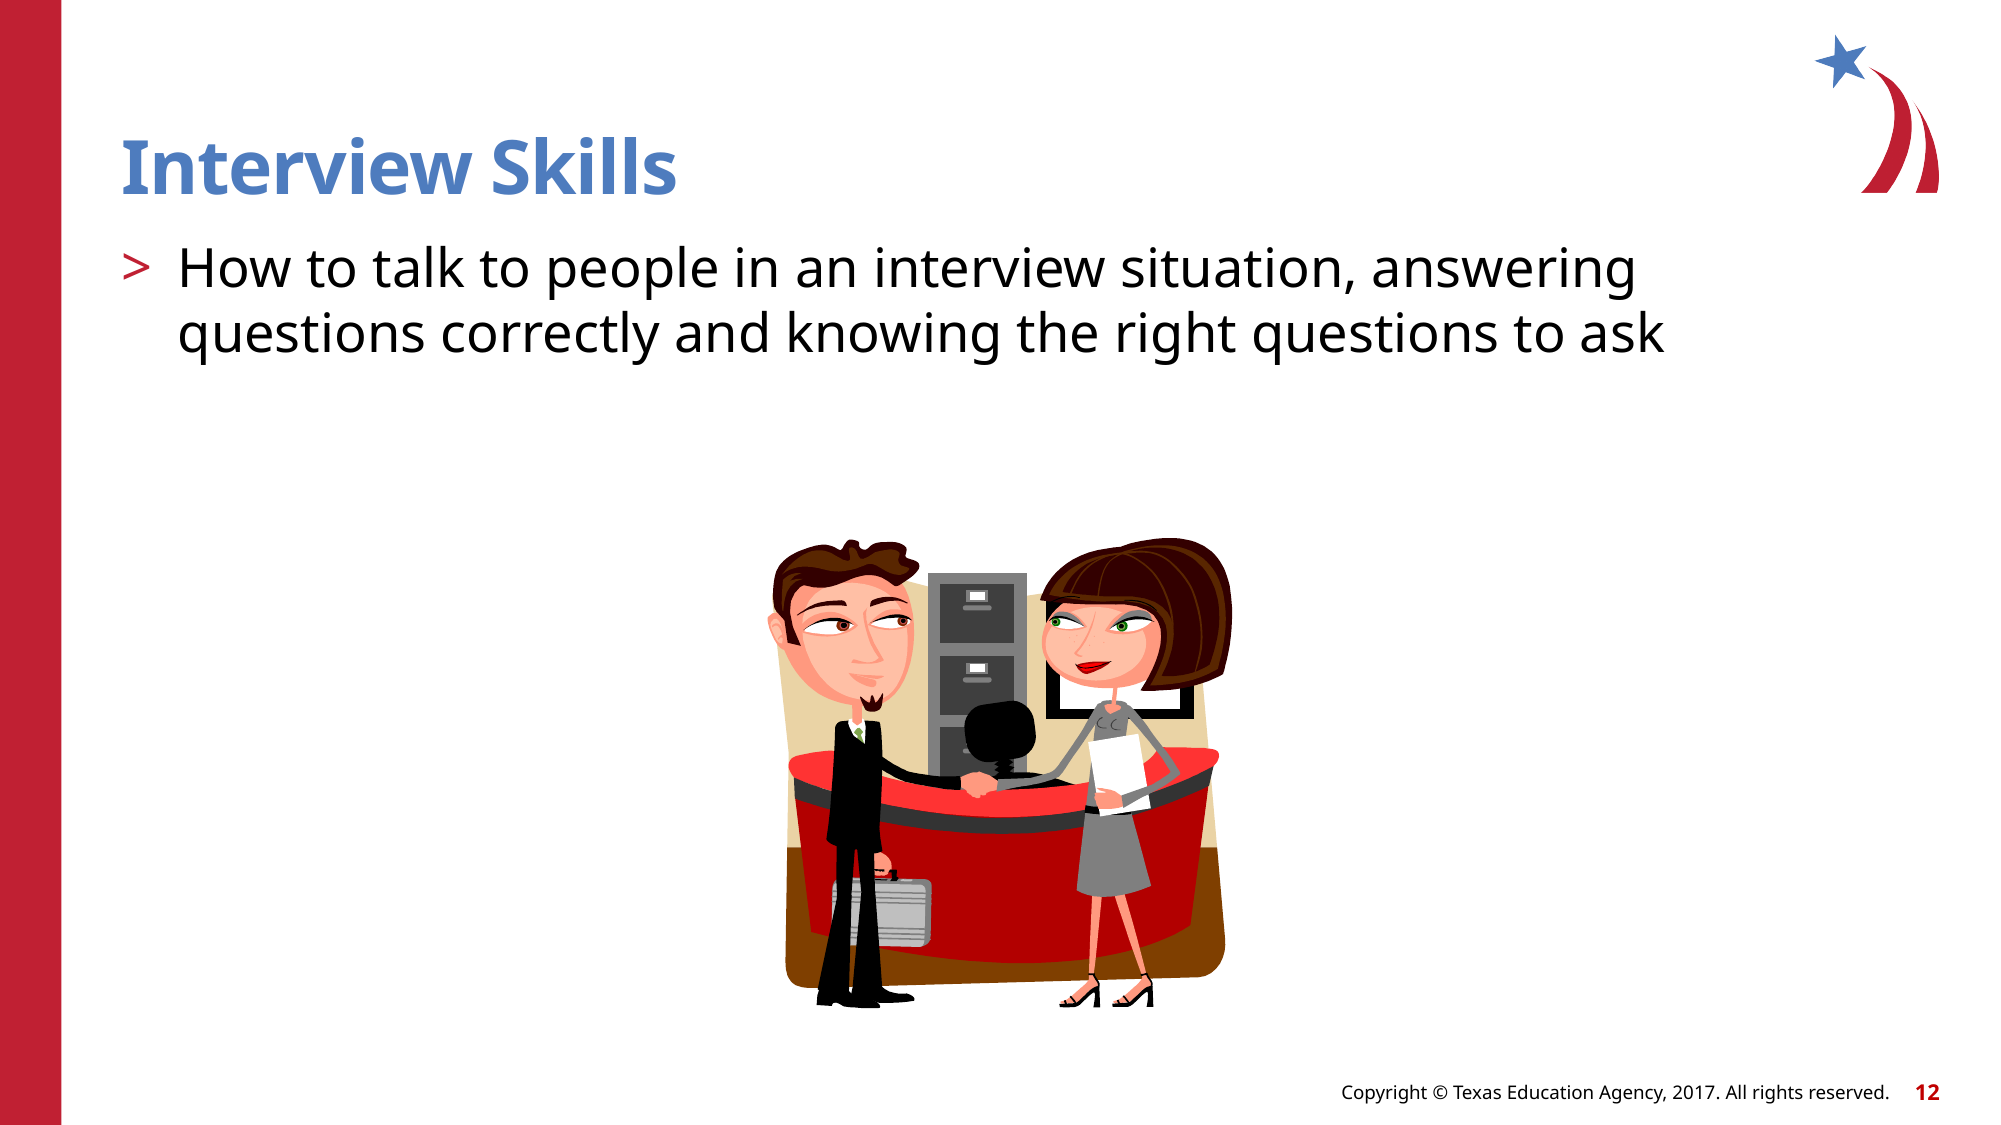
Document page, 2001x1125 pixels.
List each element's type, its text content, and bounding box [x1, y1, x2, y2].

list How to talk to people in an interview situation, answering questions correctly and knowing the right questions to ask [121, 233, 1884, 1010]
picture [1814, 34, 1939, 193]
picture [767, 532, 1233, 1010]
title Interview Skills [121, 66, 1772, 211]
